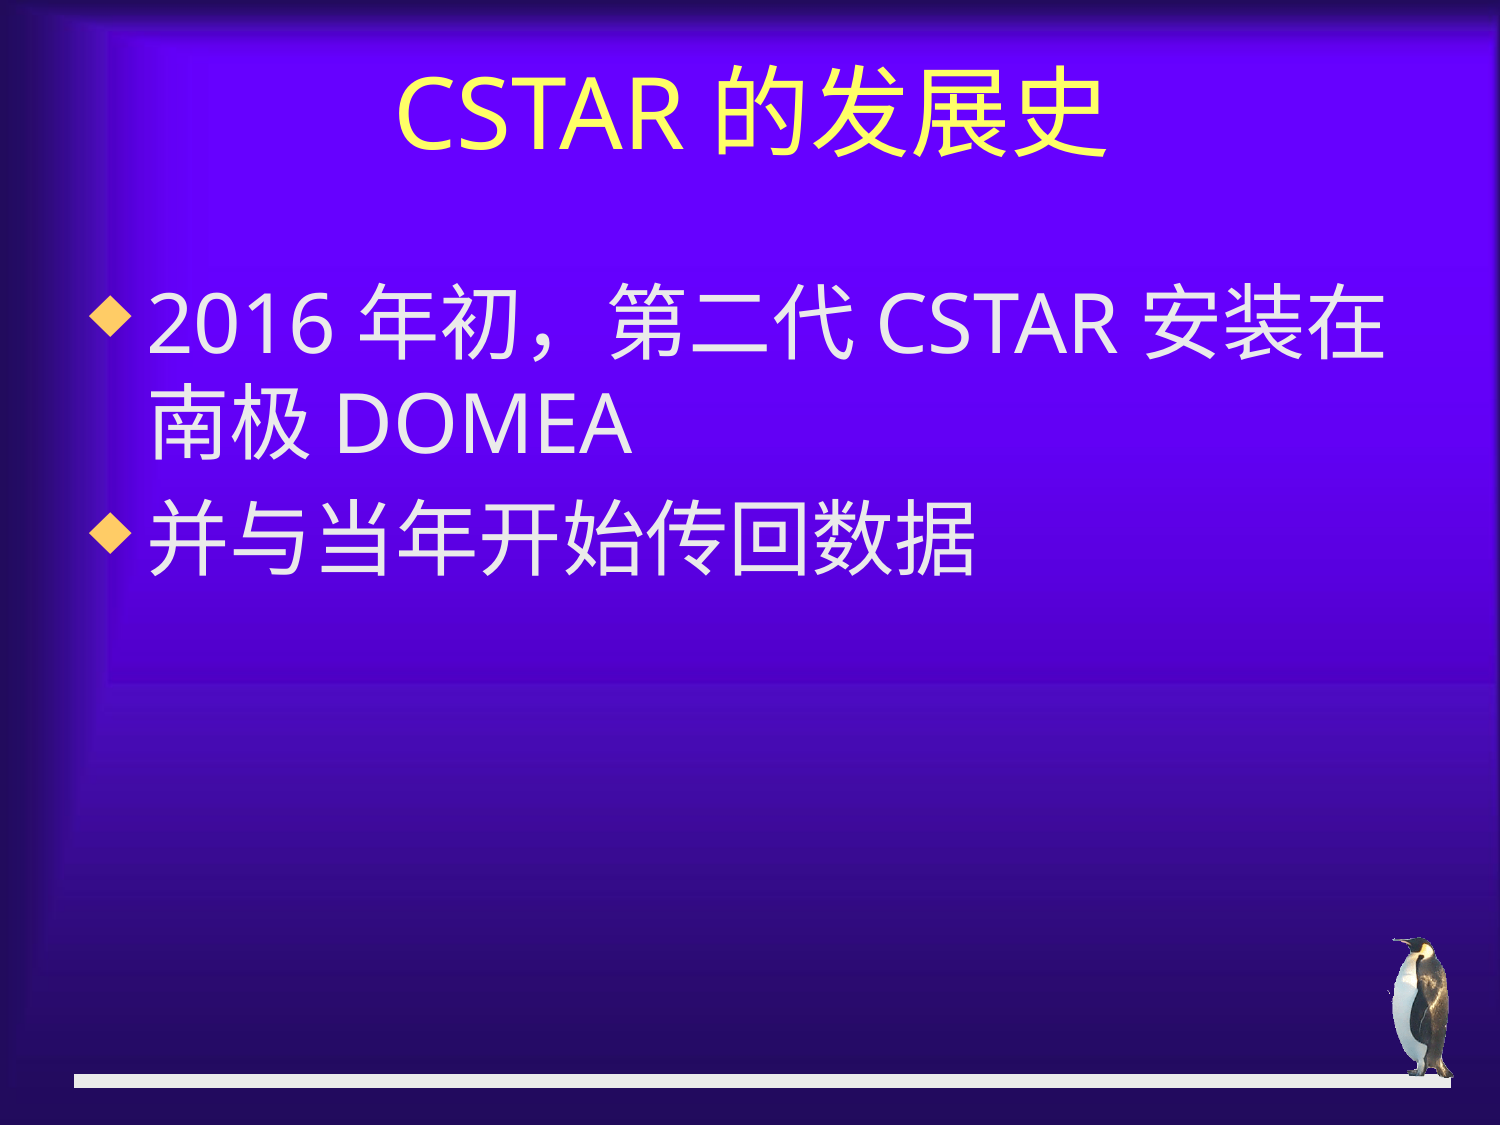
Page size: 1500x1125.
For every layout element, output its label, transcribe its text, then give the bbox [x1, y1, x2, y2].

title CSTAR的发展史 [76, 42, 1427, 231]
picture [0, 0, 1500, 1125]
list 2016年初，第二代CSTAR安装在南极DOMEA 并与当年开始传回数据 [75, 262, 1425, 1005]
